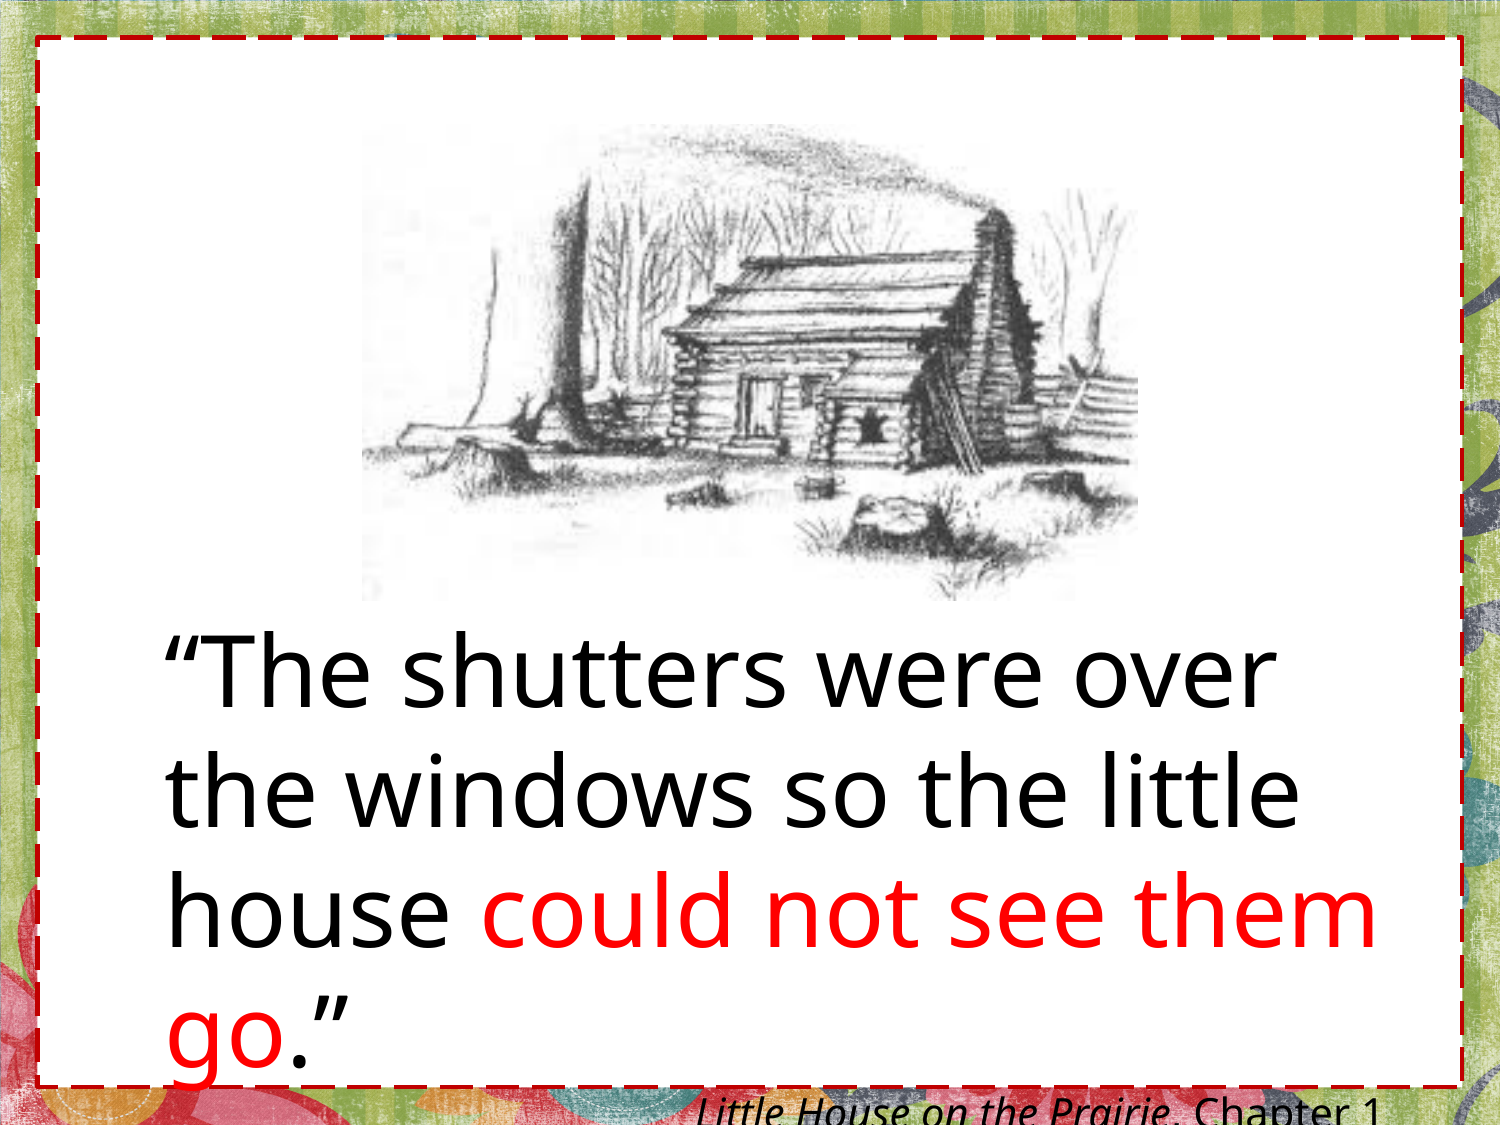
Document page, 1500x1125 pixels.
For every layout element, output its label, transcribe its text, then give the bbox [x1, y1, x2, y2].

picture [0, 0, 1500, 1125]
picture [362, 124, 1138, 602]
text_box “The shutters were over the windows so the little house could not see them go.” Little House on the Prairie, Chapter 1 [150, 600, 1400, 1125]
text_box [35, 35, 1464, 1089]
